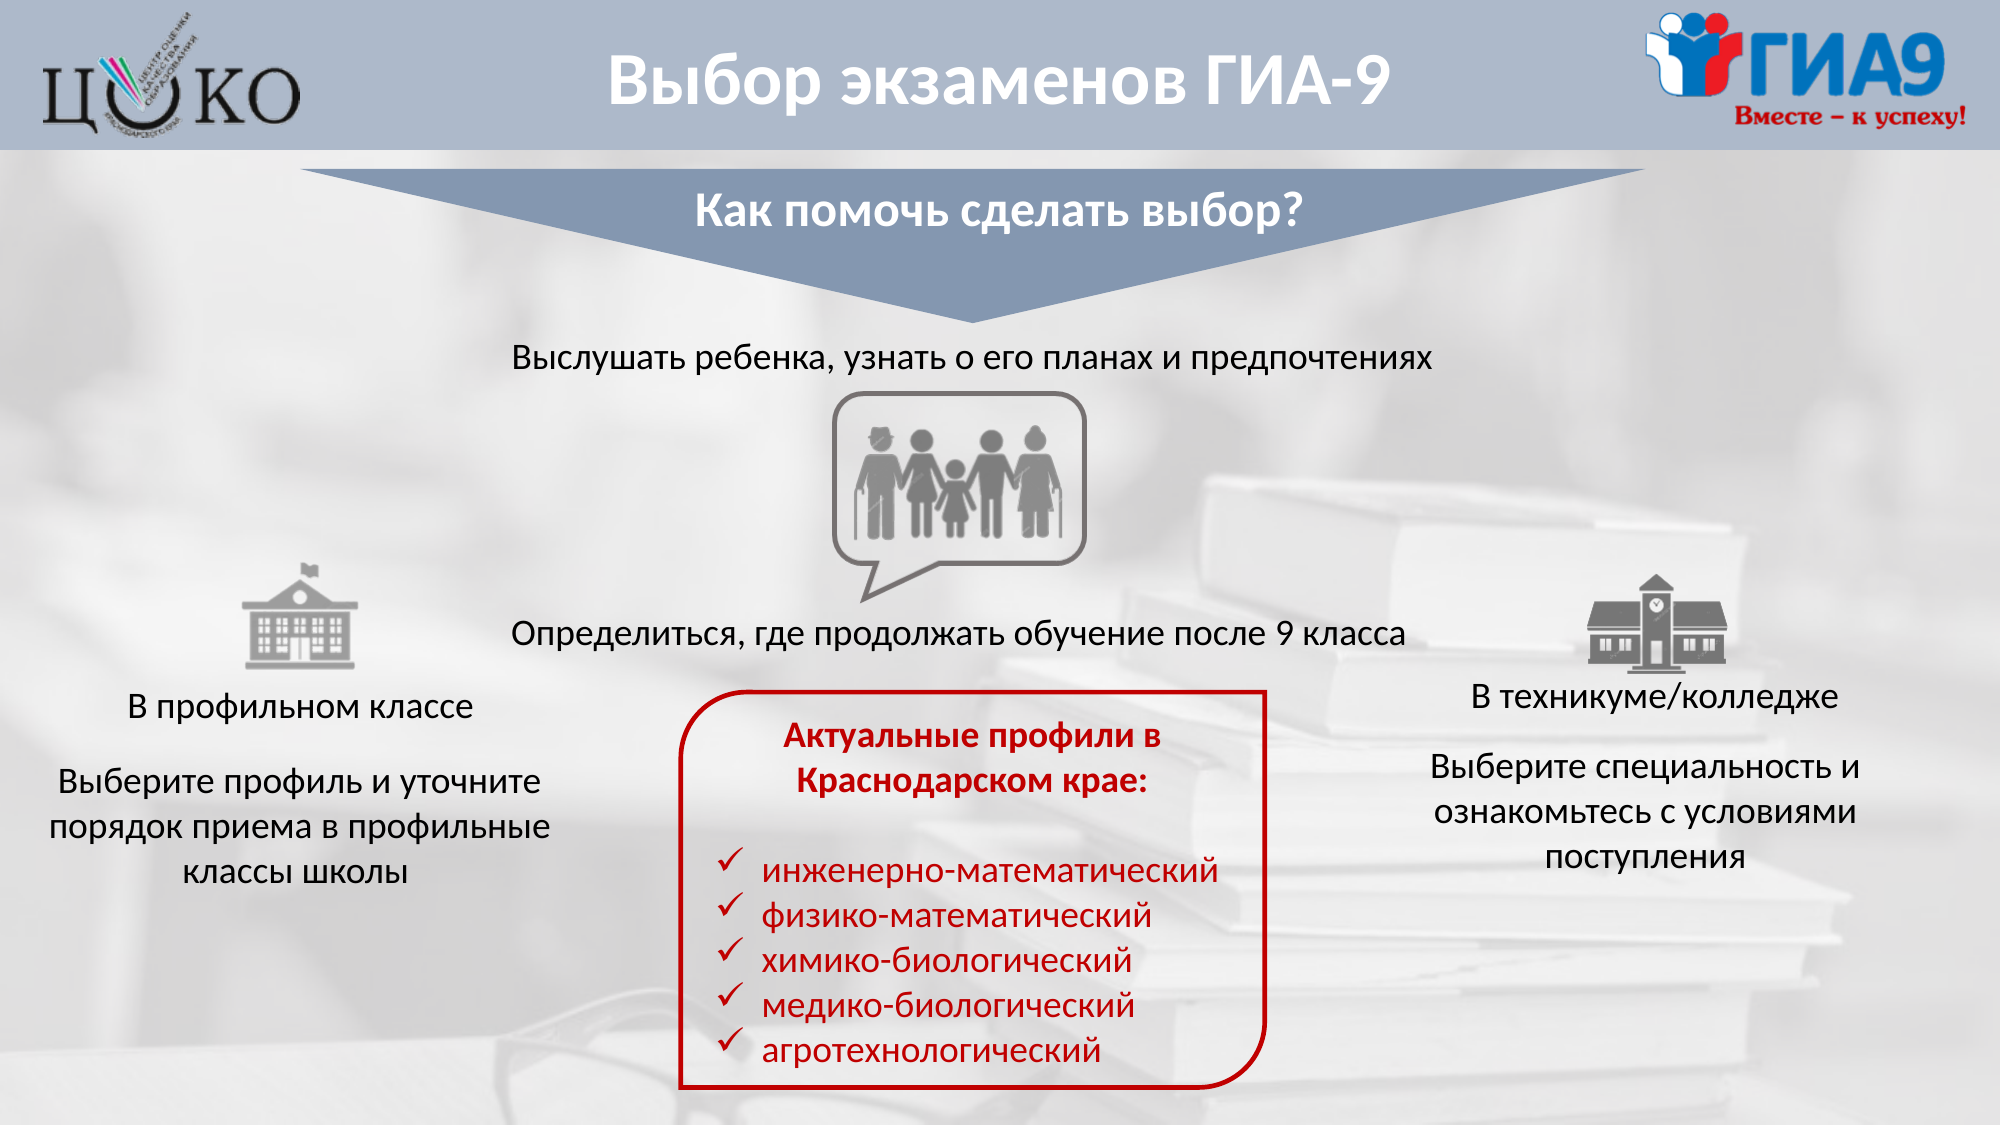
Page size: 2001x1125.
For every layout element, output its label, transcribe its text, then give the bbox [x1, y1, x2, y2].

text_box Актуальные профили в Краснодарском крае: инженерно-математический физико-математический химико-биологический медико-биологический агротехнологический [679, 690, 1266, 1089]
text_box В техникуме/колледже [1456, 664, 1855, 724]
picture [832, 391, 1087, 604]
text_box Выслушать ребенка, узнать о его планах и предпочтениях [496, 324, 1449, 384]
text_box Выберите специальность и ознакомьтесь с условиями поступления [1369, 733, 1922, 884]
picture [1567, 554, 1744, 689]
text_box Выбор экзаменов ГИА-9 [0, 0, 2000, 151]
text_box В профильном классе [112, 673, 490, 734]
picture [43, 12, 300, 138]
text_box Выберите профиль и уточните порядок приема в профильные классы школы [24, 748, 576, 899]
text_box [299, 167, 1646, 324]
picture [206, 528, 394, 716]
text_box Определиться, где продолжать обучение после 9 класса [496, 600, 1423, 660]
text_box Как помочь сделать выбор? [680, 168, 1320, 244]
picture [1645, 12, 1982, 145]
